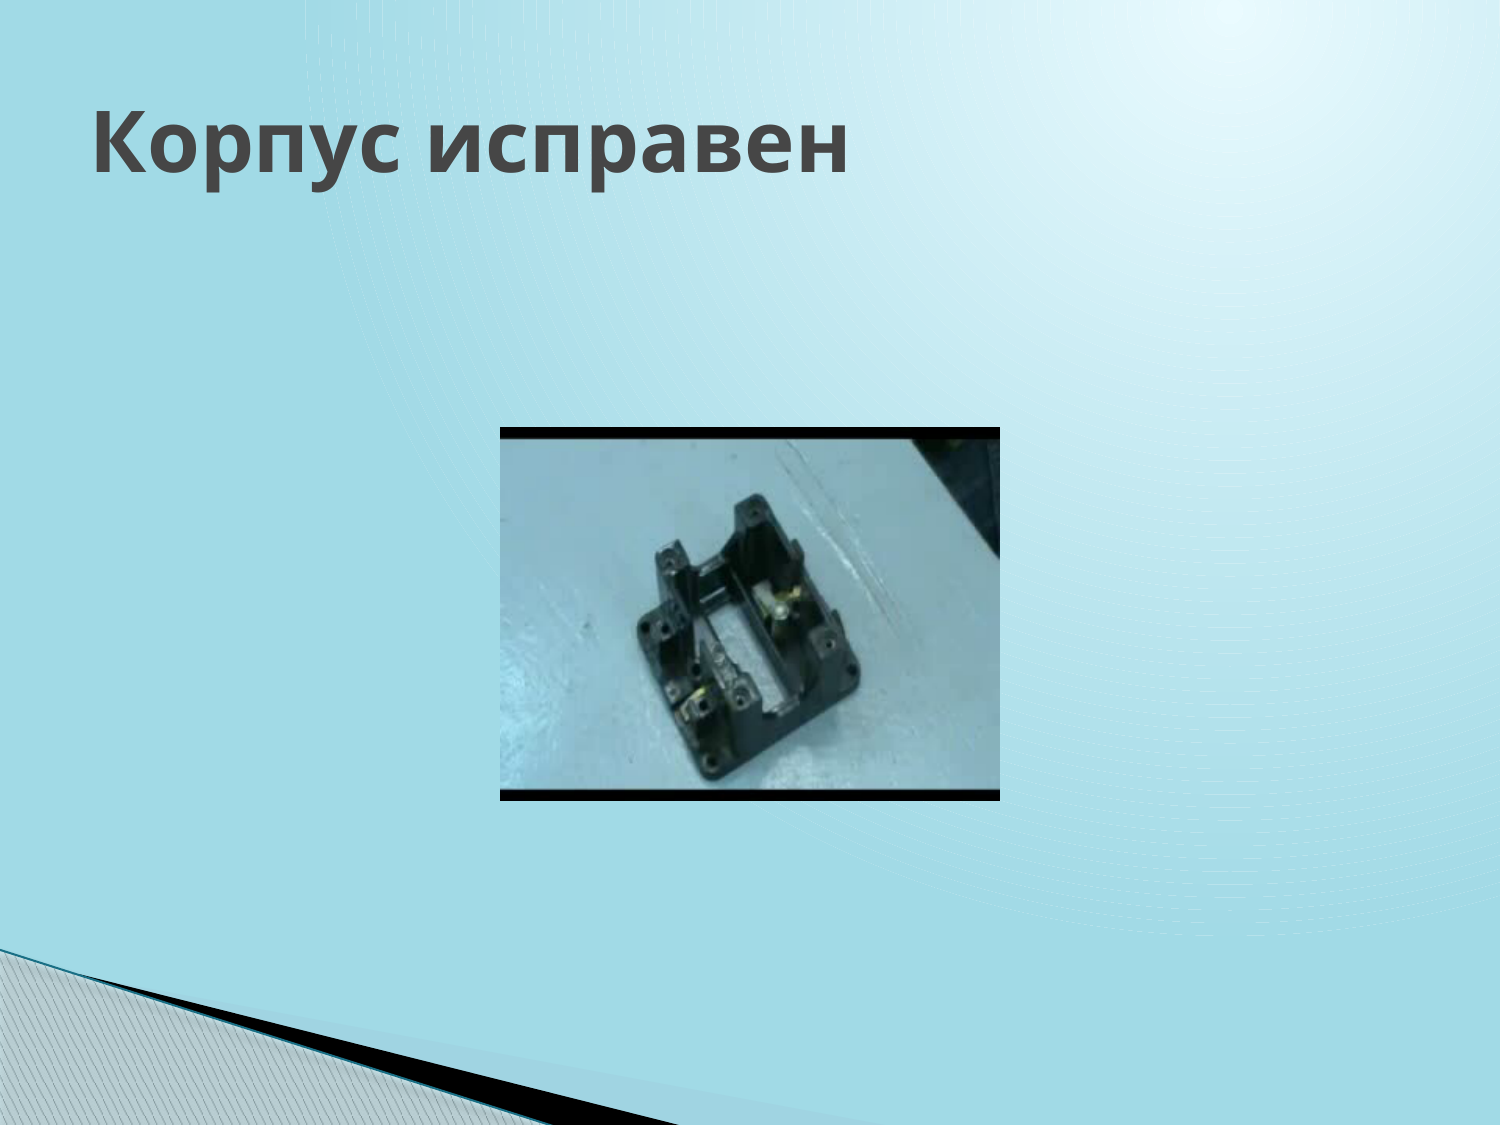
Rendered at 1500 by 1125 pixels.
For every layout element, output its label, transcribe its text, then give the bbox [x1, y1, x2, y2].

title Корпус исправен [75, 45, 1425, 233]
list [499, 426, 1001, 802]
